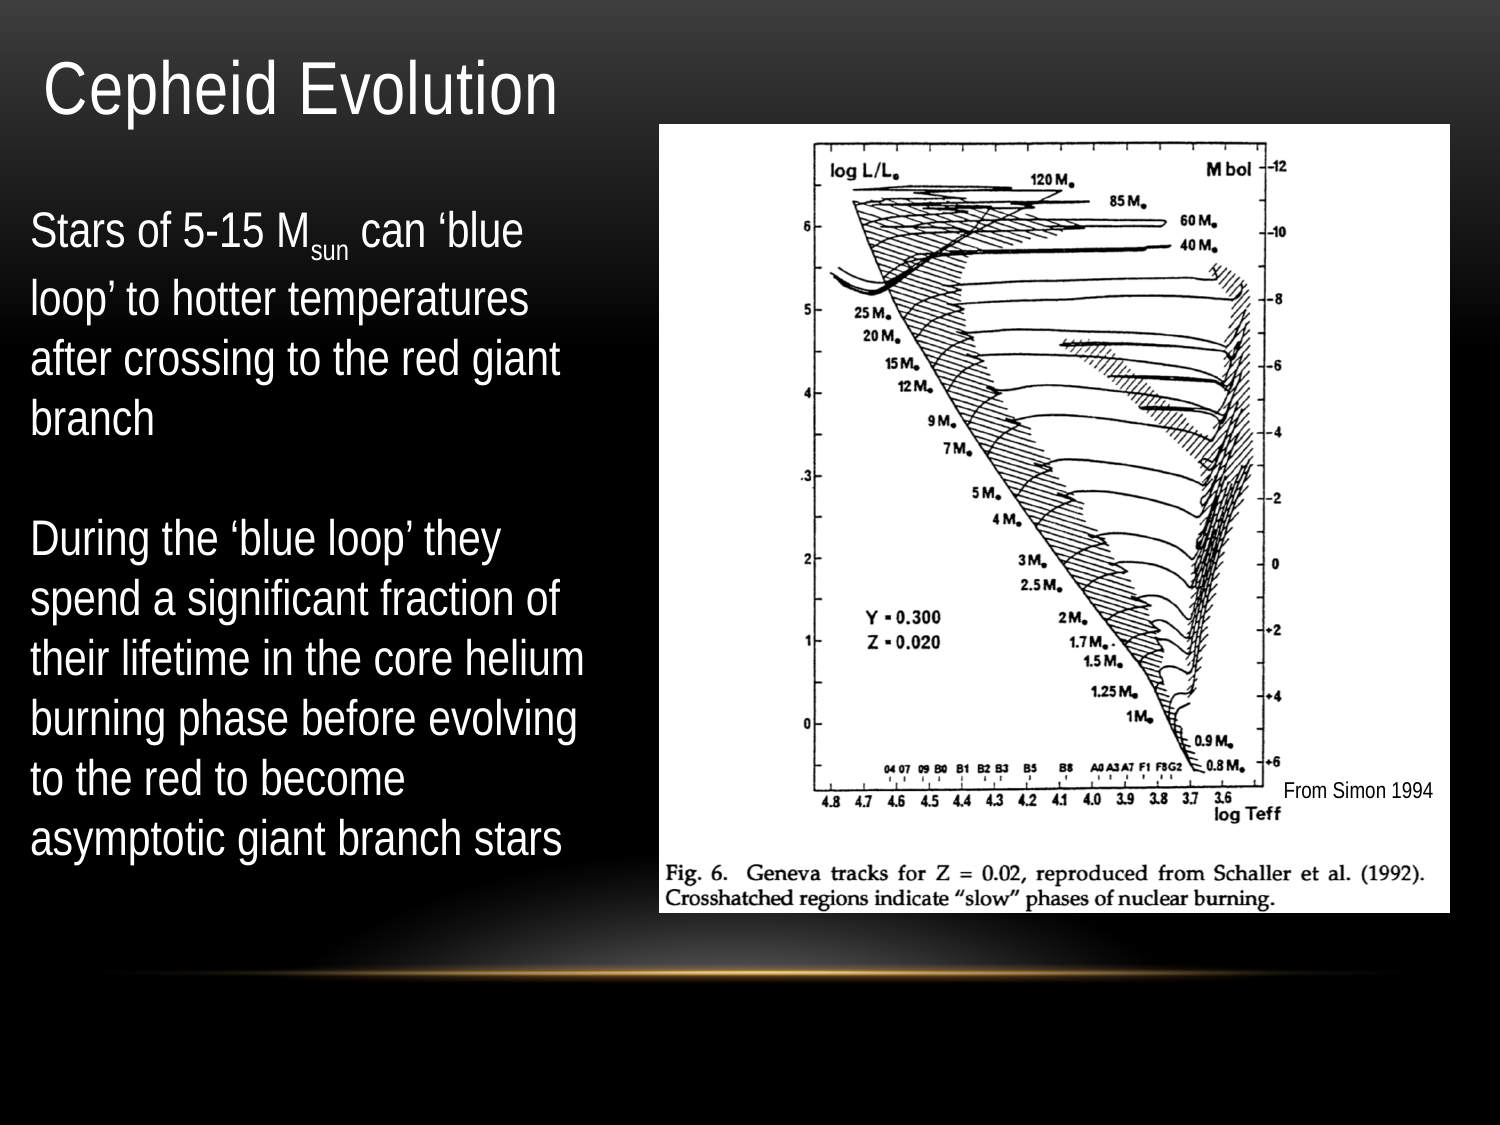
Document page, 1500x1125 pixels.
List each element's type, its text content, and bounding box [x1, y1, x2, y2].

text_box Stars of 5-15 Msun can ‘blue loop’ to hotter temperatures after crossing to the red giant branch During the ‘blue loop’ they spend a significant fraction of their lifetime in the core helium burning phase before evolving to the red to become asymptotic giant branch stars [15, 190, 625, 874]
title Cepheid Evolution [28, 24, 578, 138]
picture [0, 0, 1500, 1125]
